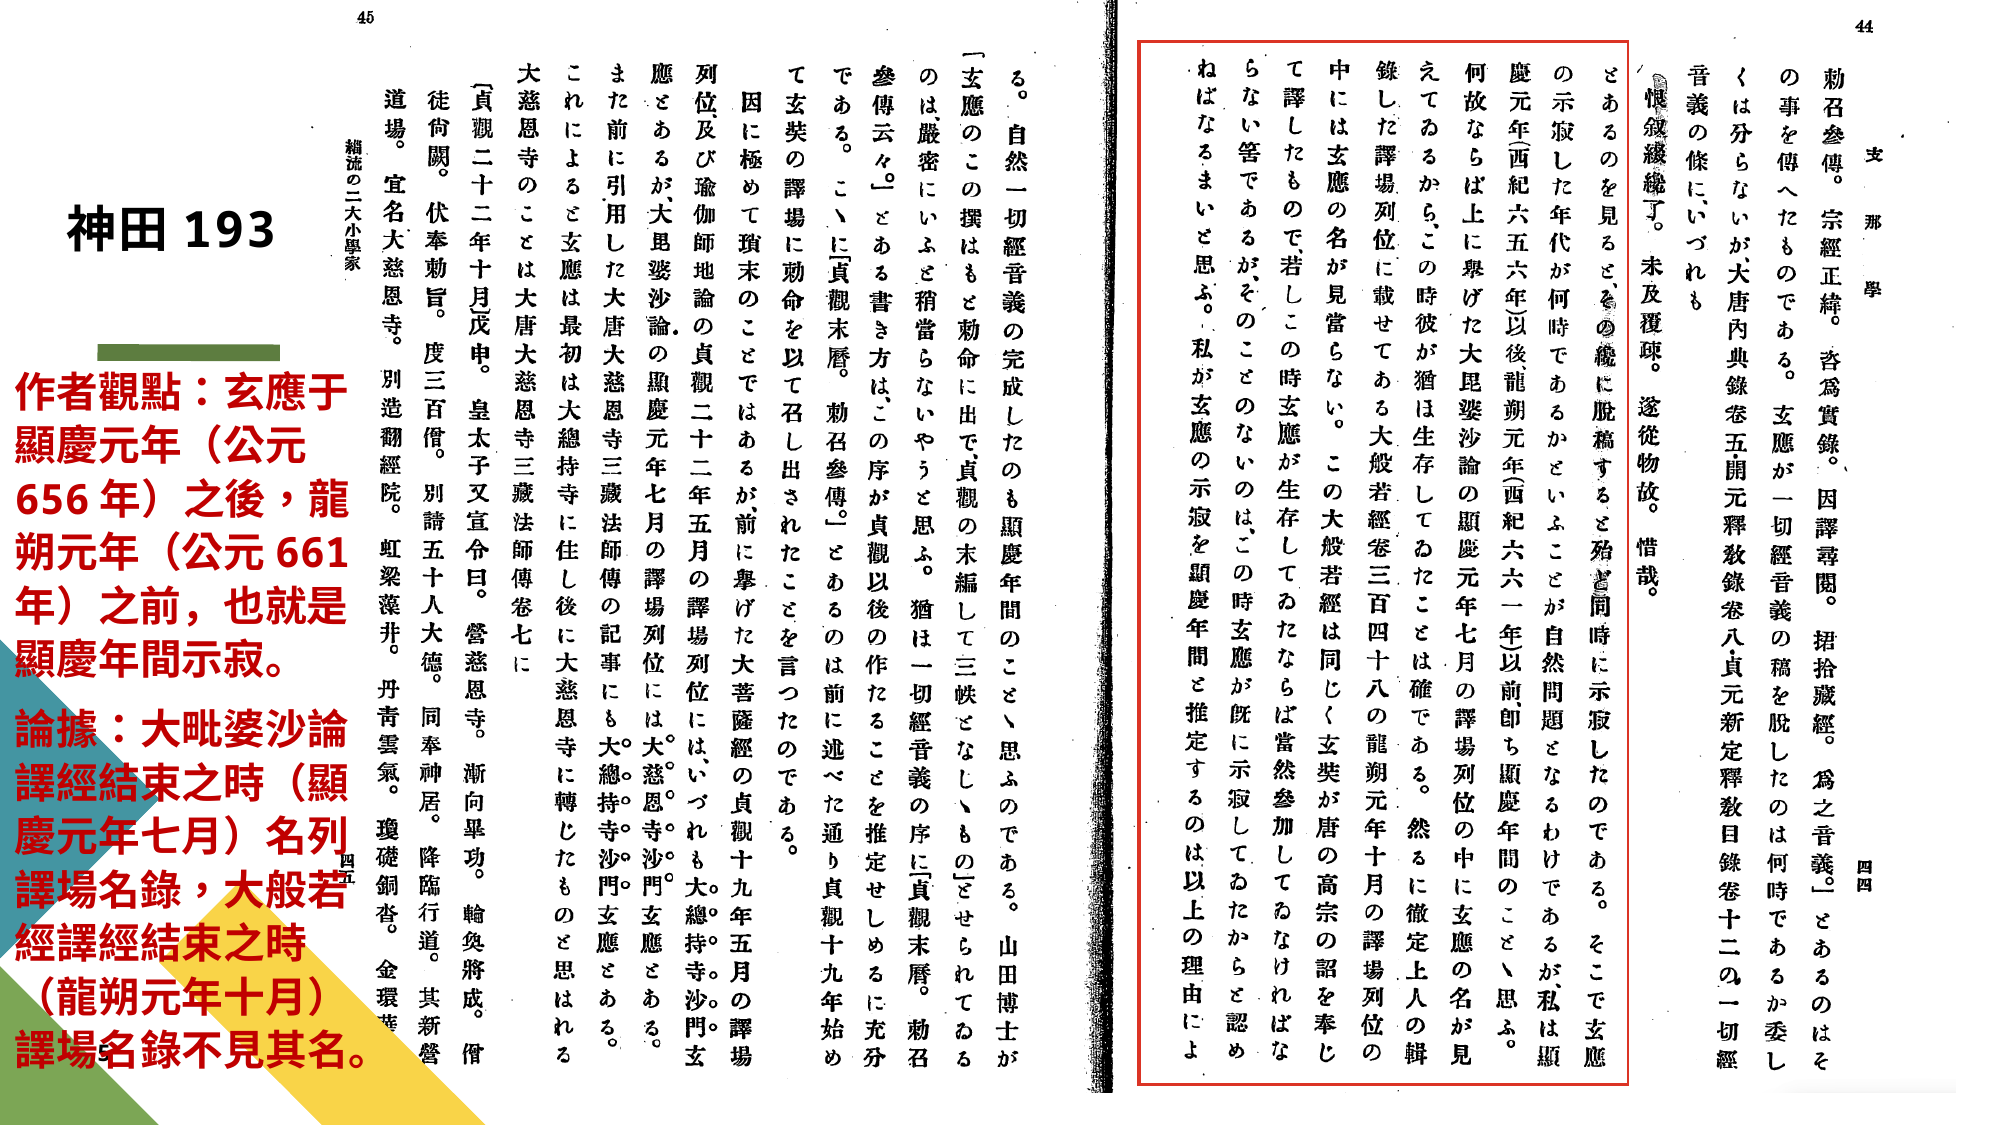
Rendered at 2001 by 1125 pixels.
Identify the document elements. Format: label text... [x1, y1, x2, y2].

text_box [0, 639, 486, 1125]
title 神田1933 [66, 142, 280, 257]
text_box 作者觀點：玄應于顯慶元年（公元656年）之後，龍朔元年（公元661年）之前，也就是顯慶年間示寂。 論據：大毗婆沙論譯經結束之時（顯慶元年七月）名列譯場名錄，大般若經譯經結束之時（龍朔元年十月）譯場名錄不見其名。 [0, 354, 280, 639]
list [280, 0, 1956, 1093]
